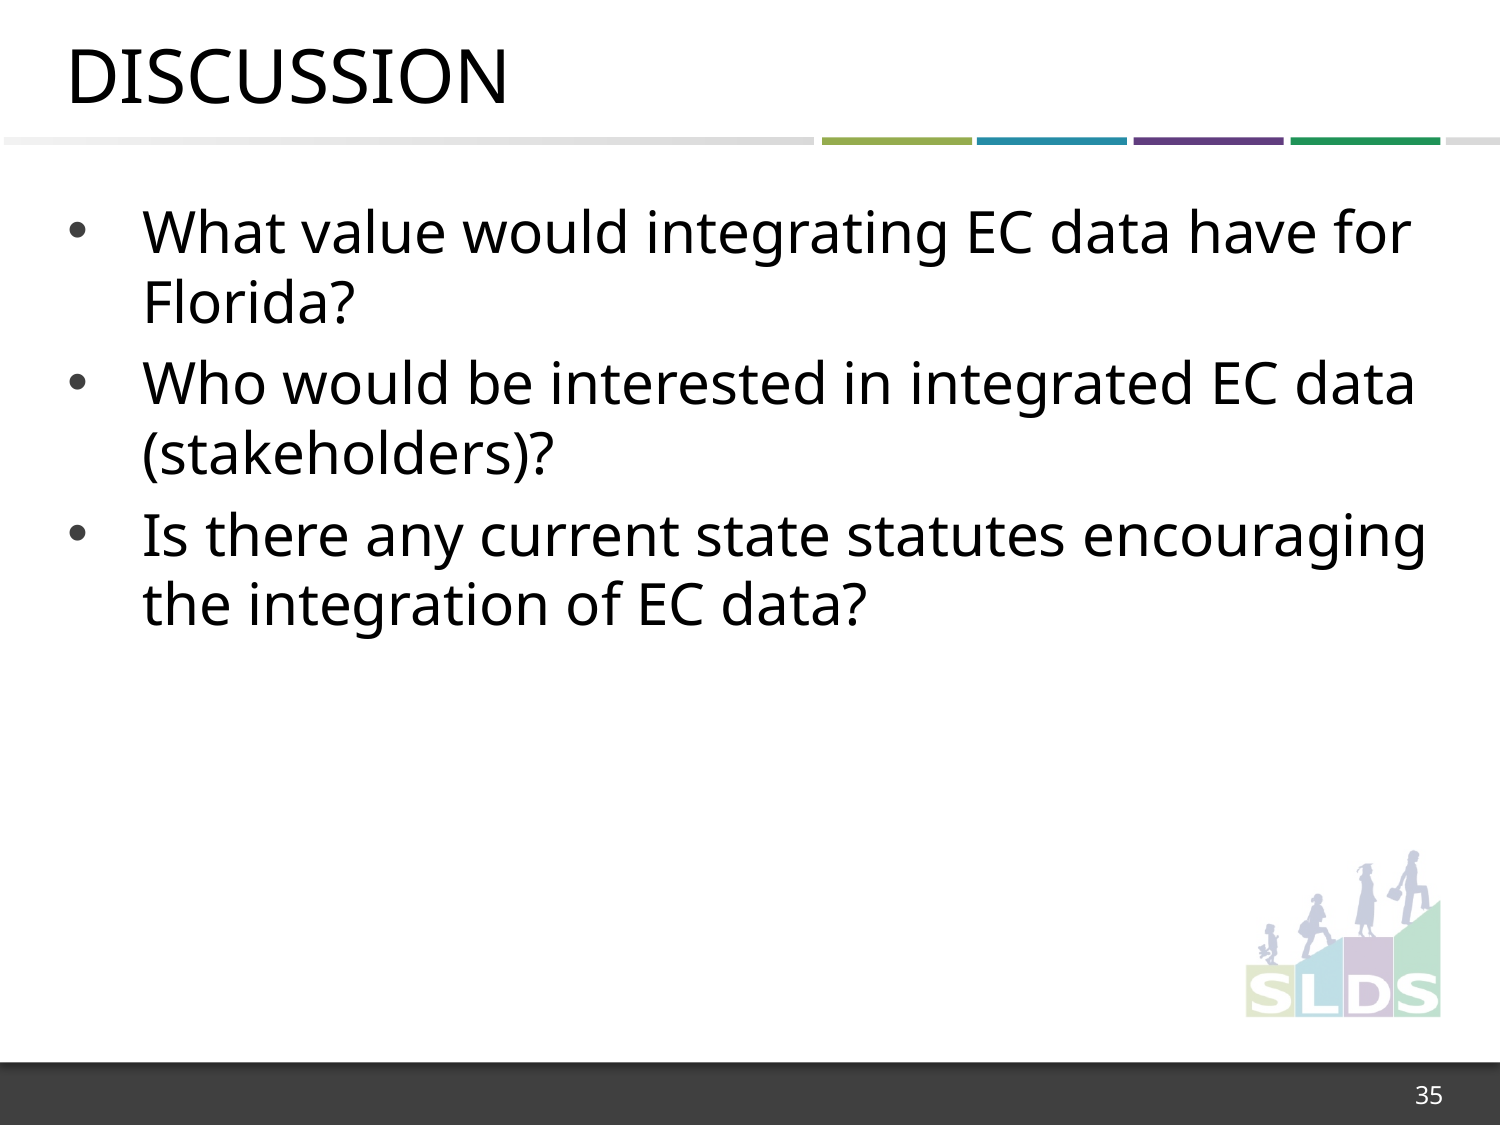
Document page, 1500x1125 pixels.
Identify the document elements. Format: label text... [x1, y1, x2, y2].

title Discussion [50, 8, 1450, 138]
list What value would integrating EC data have for Florida? Who would be interested in integrated EC data (stakeholders)? Is there any current state statutes encouraging the integration of EC data? [52, 187, 1453, 1028]
slide_number 35 [1108, 1067, 1459, 1125]
